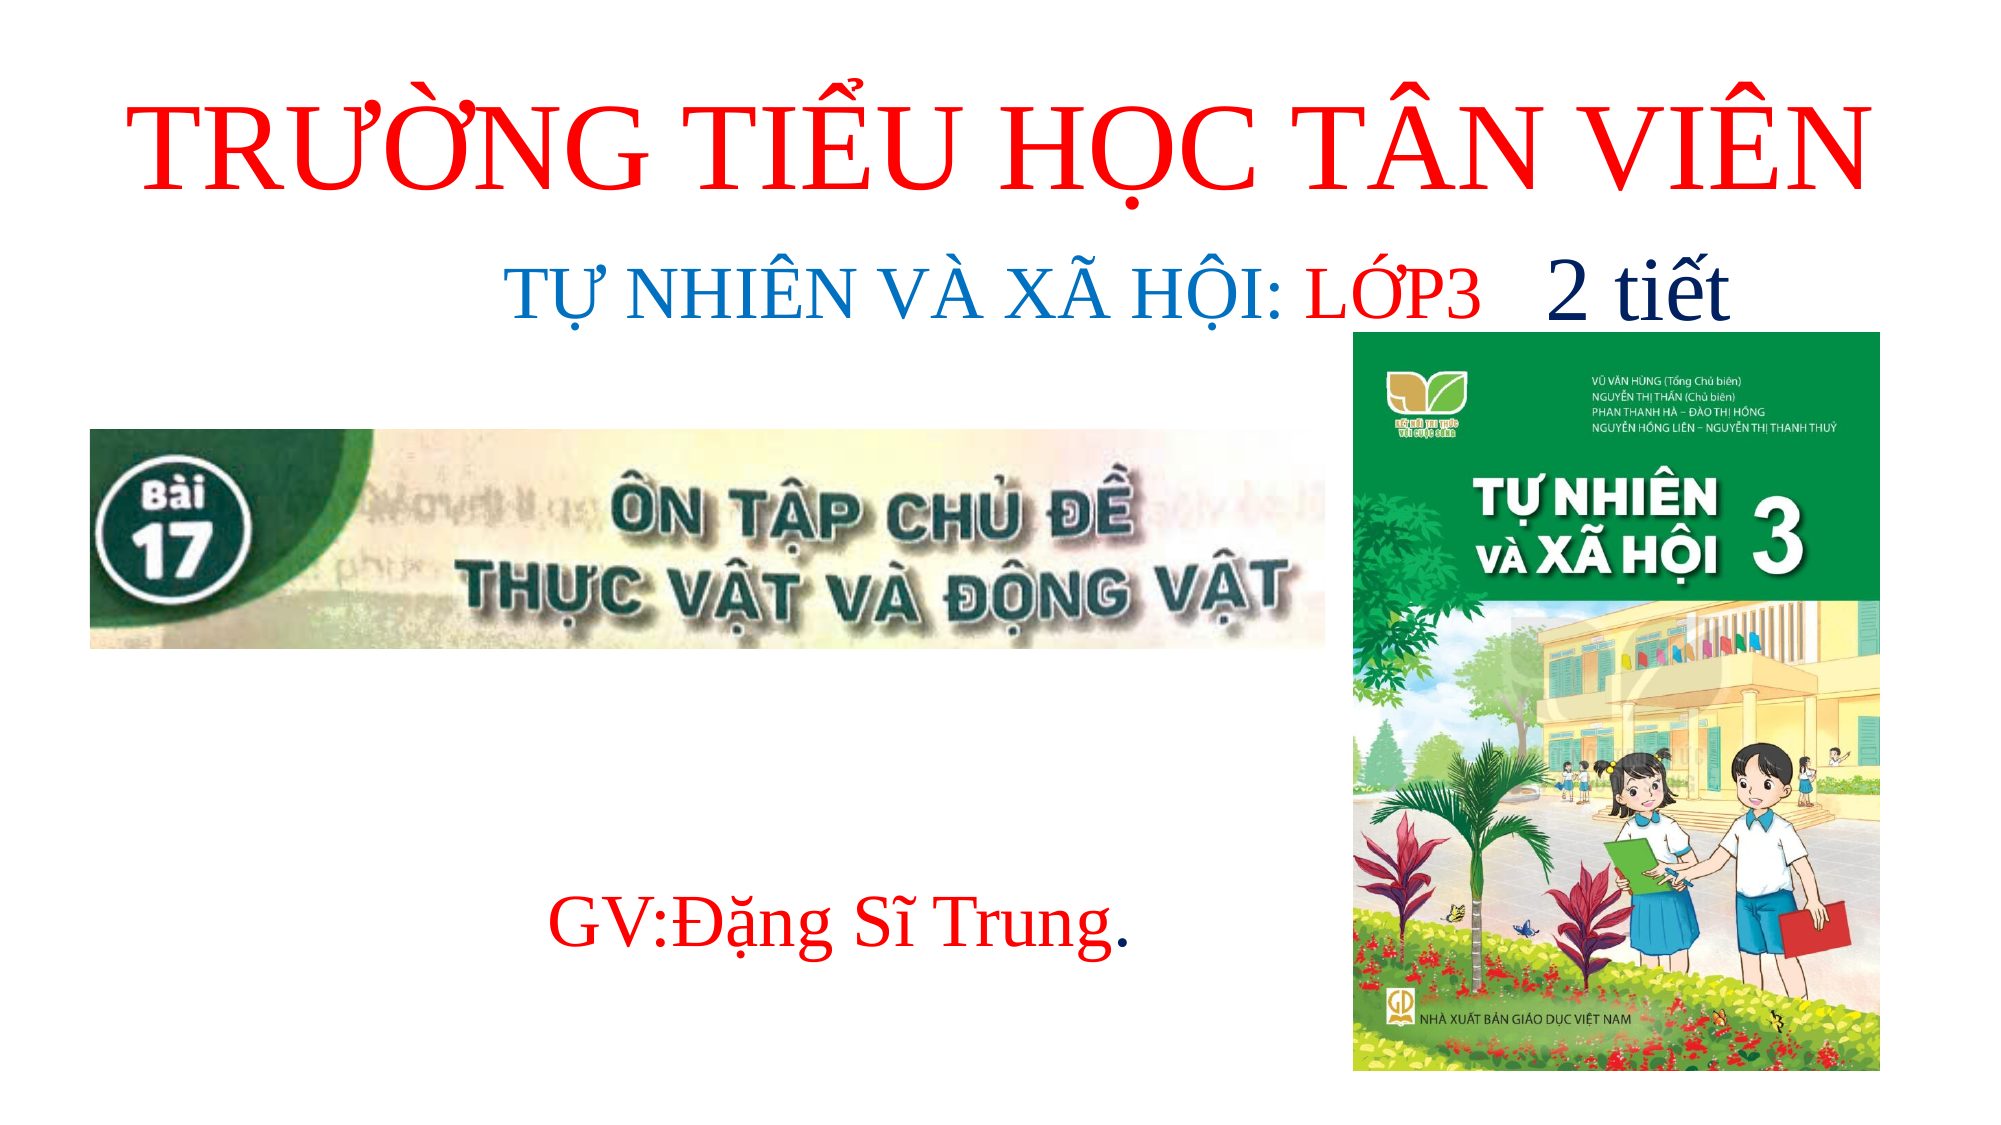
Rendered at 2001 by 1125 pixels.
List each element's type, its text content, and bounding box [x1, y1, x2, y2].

picture [1353, 332, 1880, 1071]
picture [89, 429, 1326, 649]
subtitle TỰ NHIÊN VÀ XÃ HỘI: LỚP3 [243, 246, 1530, 350]
title TRƯỜNG TIỂU HỌC TÂN VIÊN [71, 54, 1928, 224]
text_box GV:Đặng Sĩ Trung. [89, 874, 1353, 978]
text_box 2 tiết [1530, 221, 1795, 332]
